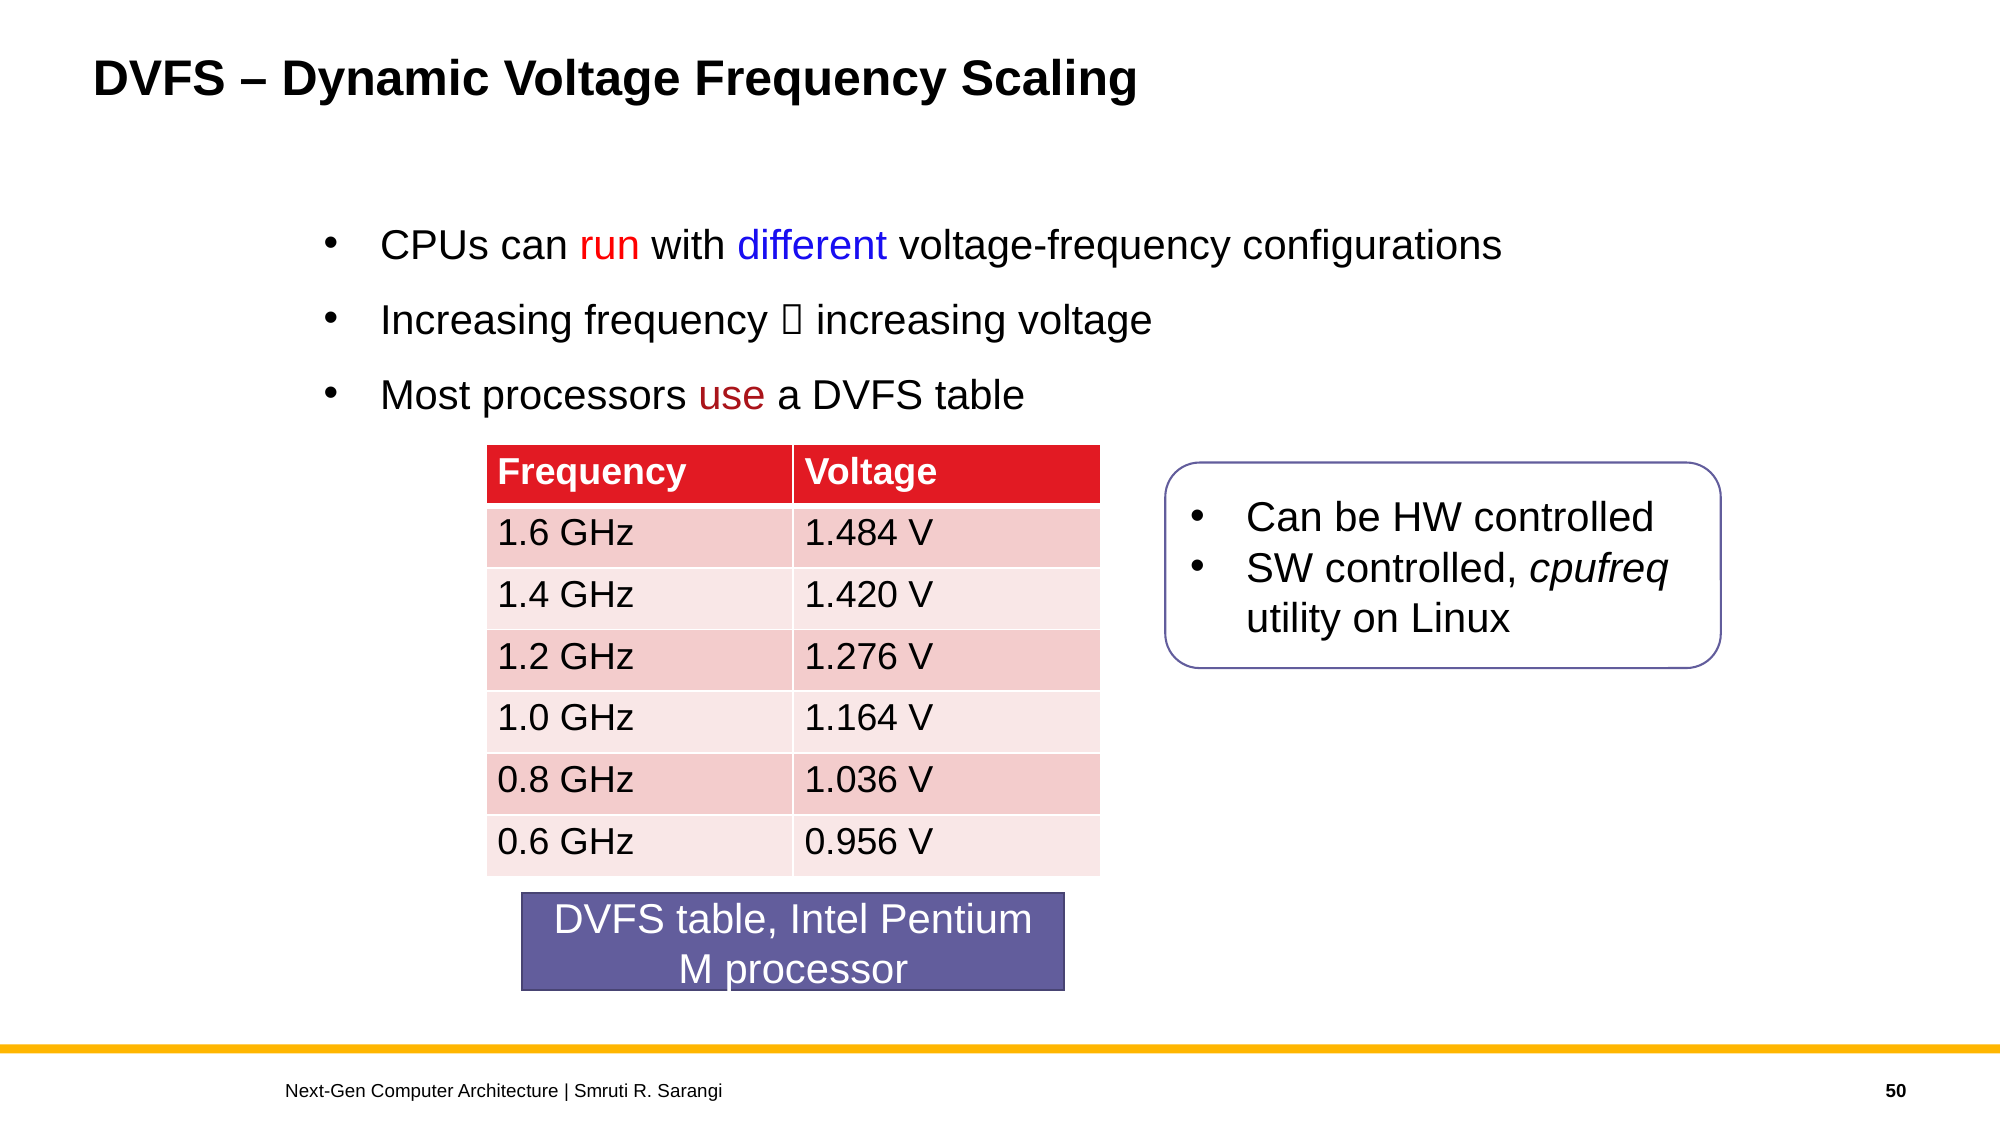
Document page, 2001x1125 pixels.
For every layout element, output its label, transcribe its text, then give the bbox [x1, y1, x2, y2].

table_cell 1.164 V [794, 692, 1100, 752]
table_cell 1.276 V [794, 630, 1100, 690]
text_box DVFS table, Intel Pentium M processor [521, 892, 1065, 991]
table_header Frequency [487, 445, 792, 503]
slide_number 50 [1711, 1071, 1922, 1109]
table_cell 0.8 GHz [487, 754, 792, 814]
table_cell 1.4 GHz [487, 569, 792, 629]
table_header Voltage [794, 445, 1100, 503]
title DVFS – Dynamic Voltage Frequency Scaling [78, 45, 1604, 180]
table_cell 1.420 V [794, 569, 1100, 629]
list CPUs can run with different voltage-frequency configurations Increasing frequency  increasing voltage Most processors use a DVFS table [308, 210, 1631, 445]
table_cell 1.0 GHz [487, 692, 792, 752]
table_cell 1.2 GHz [487, 630, 792, 690]
table_cell 1.036 V [794, 754, 1100, 814]
footer Next-Gen Computer Architecture | Smruti R. Sarangi [270, 1071, 1471, 1109]
table_cell 0.6 GHz [487, 816, 792, 876]
table_cell 0.956 V [794, 816, 1100, 876]
table_cell 1.484 V [794, 509, 1100, 567]
text_box Can be HW controlled SW controlled, cpufreq utility on Linux [1164, 461, 1722, 670]
table_cell 1.6 GHz [487, 509, 792, 567]
